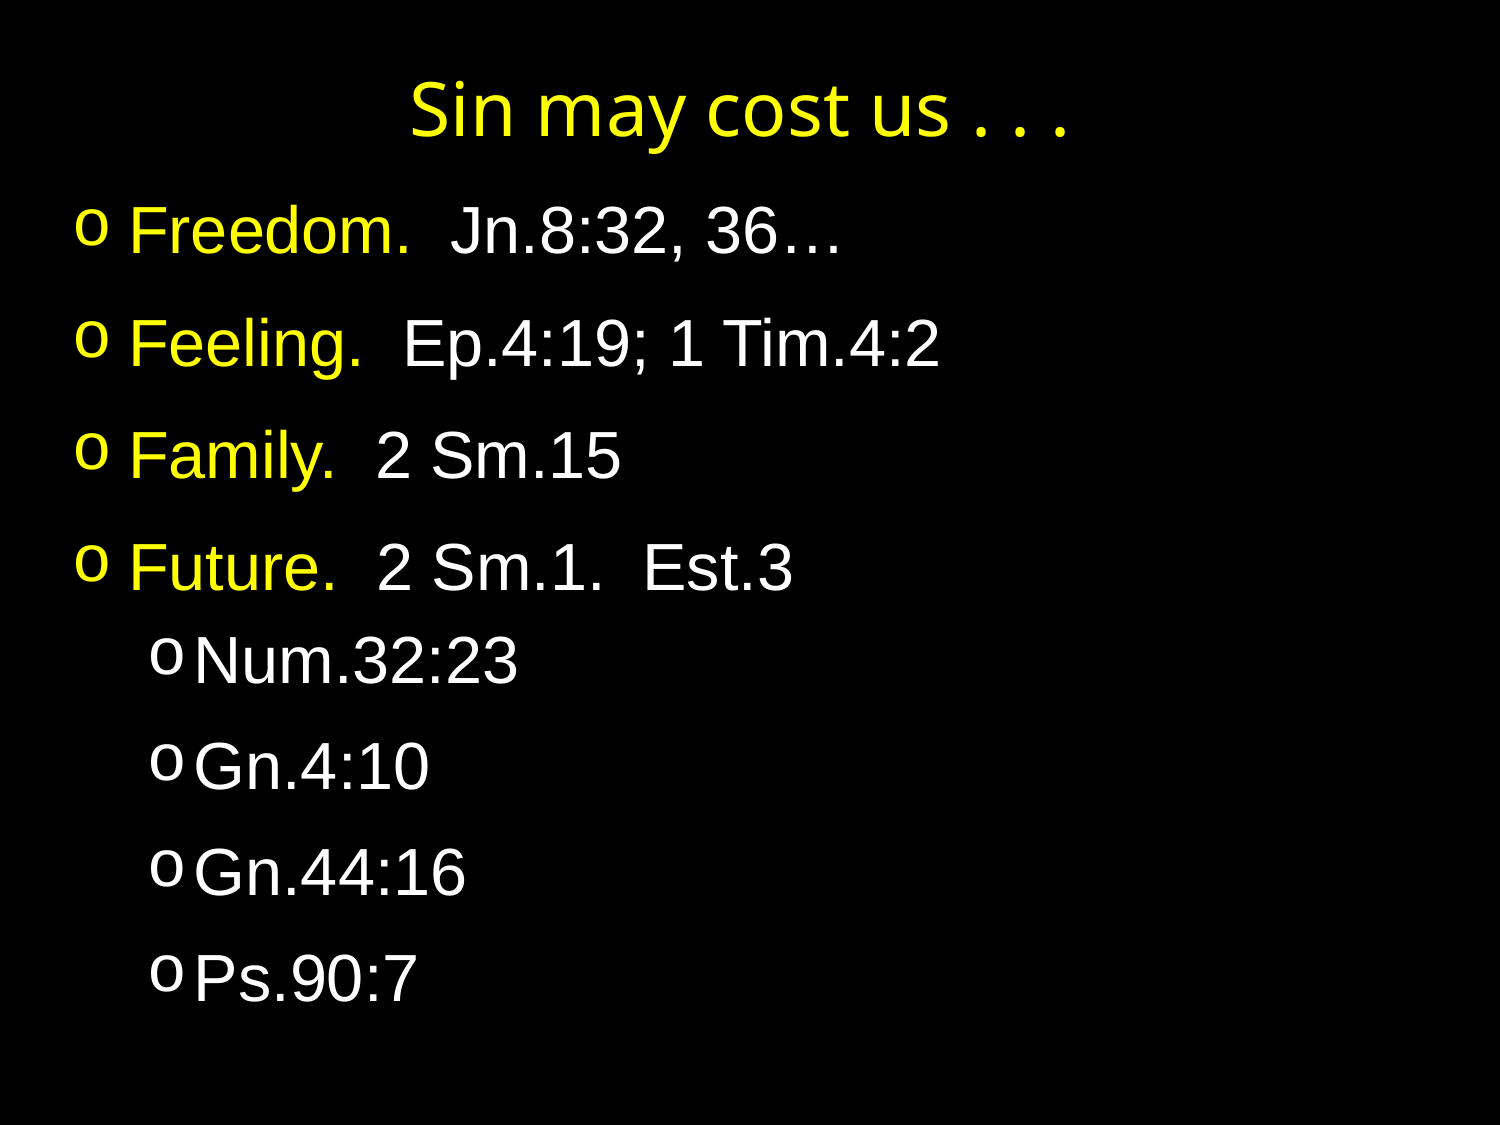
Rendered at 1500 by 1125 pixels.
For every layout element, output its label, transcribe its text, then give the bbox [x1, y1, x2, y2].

list Freedom. Jn.8:32, 36… Feeling. Ep.4:19; 1 Tim.4:2 Family. 2 Sm.15 Future. 2 Sm.1. Est.3 Num.32:23 Gn.4:10 Gn.44:16 Ps.90:7 [56, 179, 1445, 1075]
title Sin may cost us . . . [75, 37, 1425, 175]
